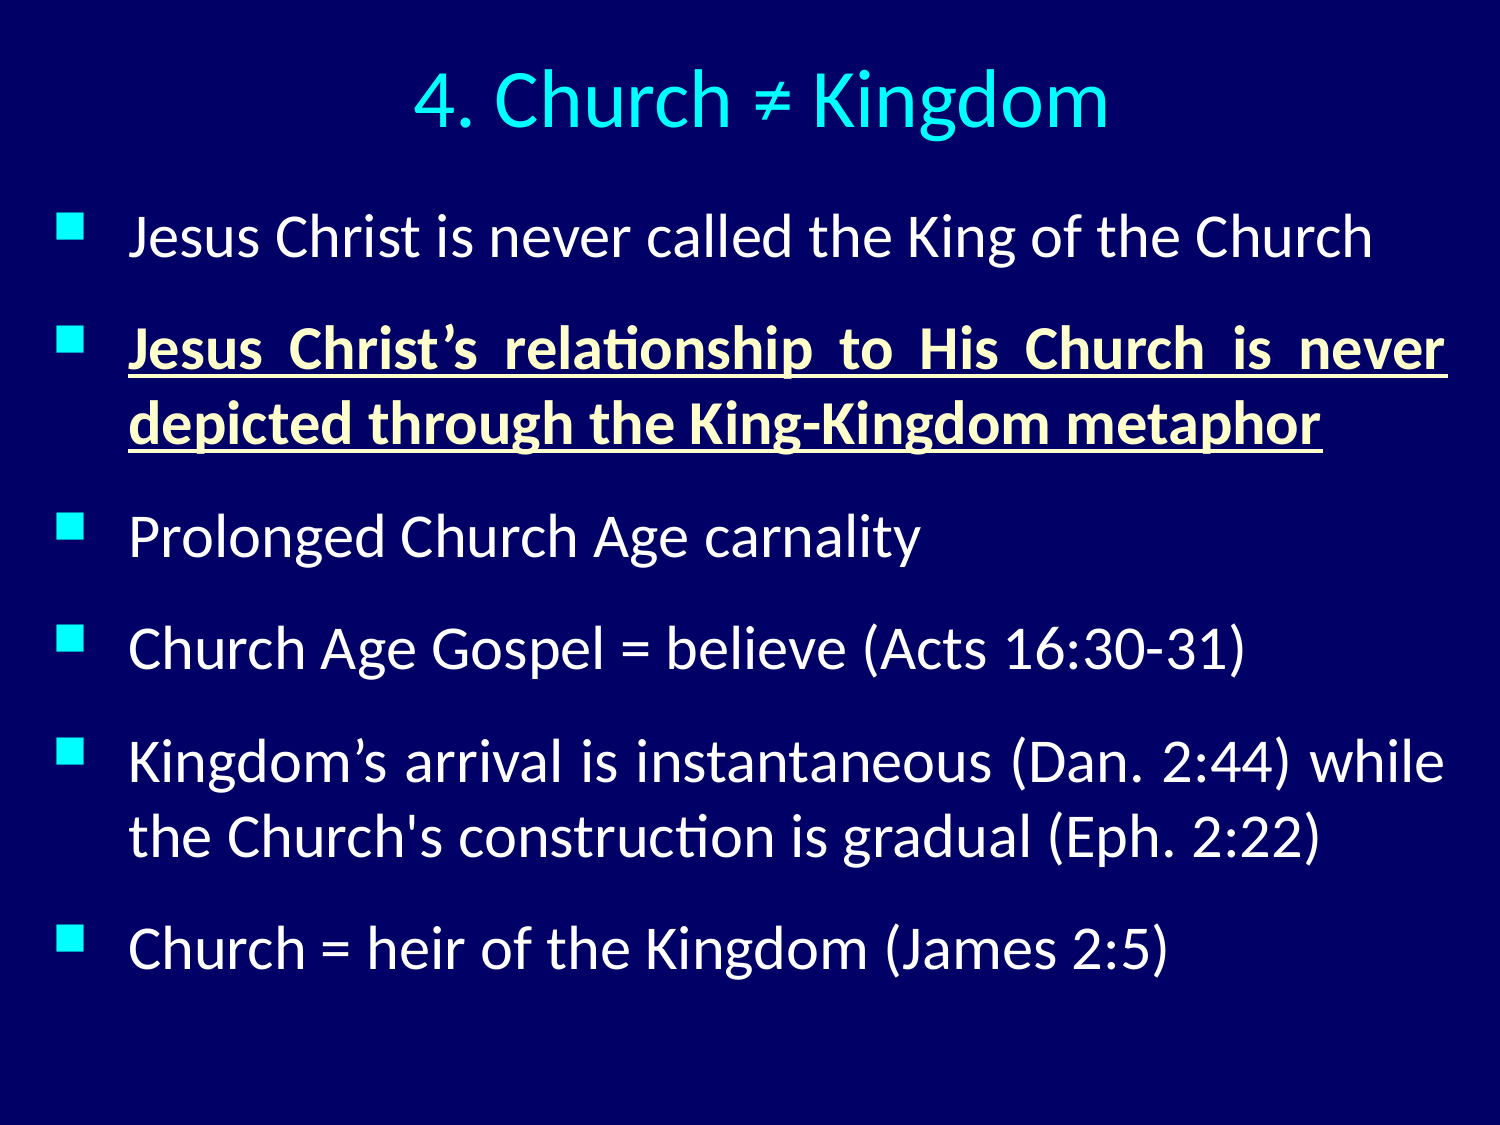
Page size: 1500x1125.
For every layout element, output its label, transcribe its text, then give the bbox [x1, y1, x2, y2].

list Jesus Christ is never called the King of the Church Jesus Christ’s relationship to His Church is never depicted through the King-Kingdom metaphor Prolonged Church Age carnality Church Age Gospel = believe (Acts 16:30-31) Kingdom’s arrival is instantaneous (Dan. 2:44) while the Church's construction is gradual (Eph. 2:22) Church = heir of the Kingdom (James 2:5) [37, 187, 1463, 1076]
title 4. Church ≠ Kingdom [62, 37, 1463, 151]
